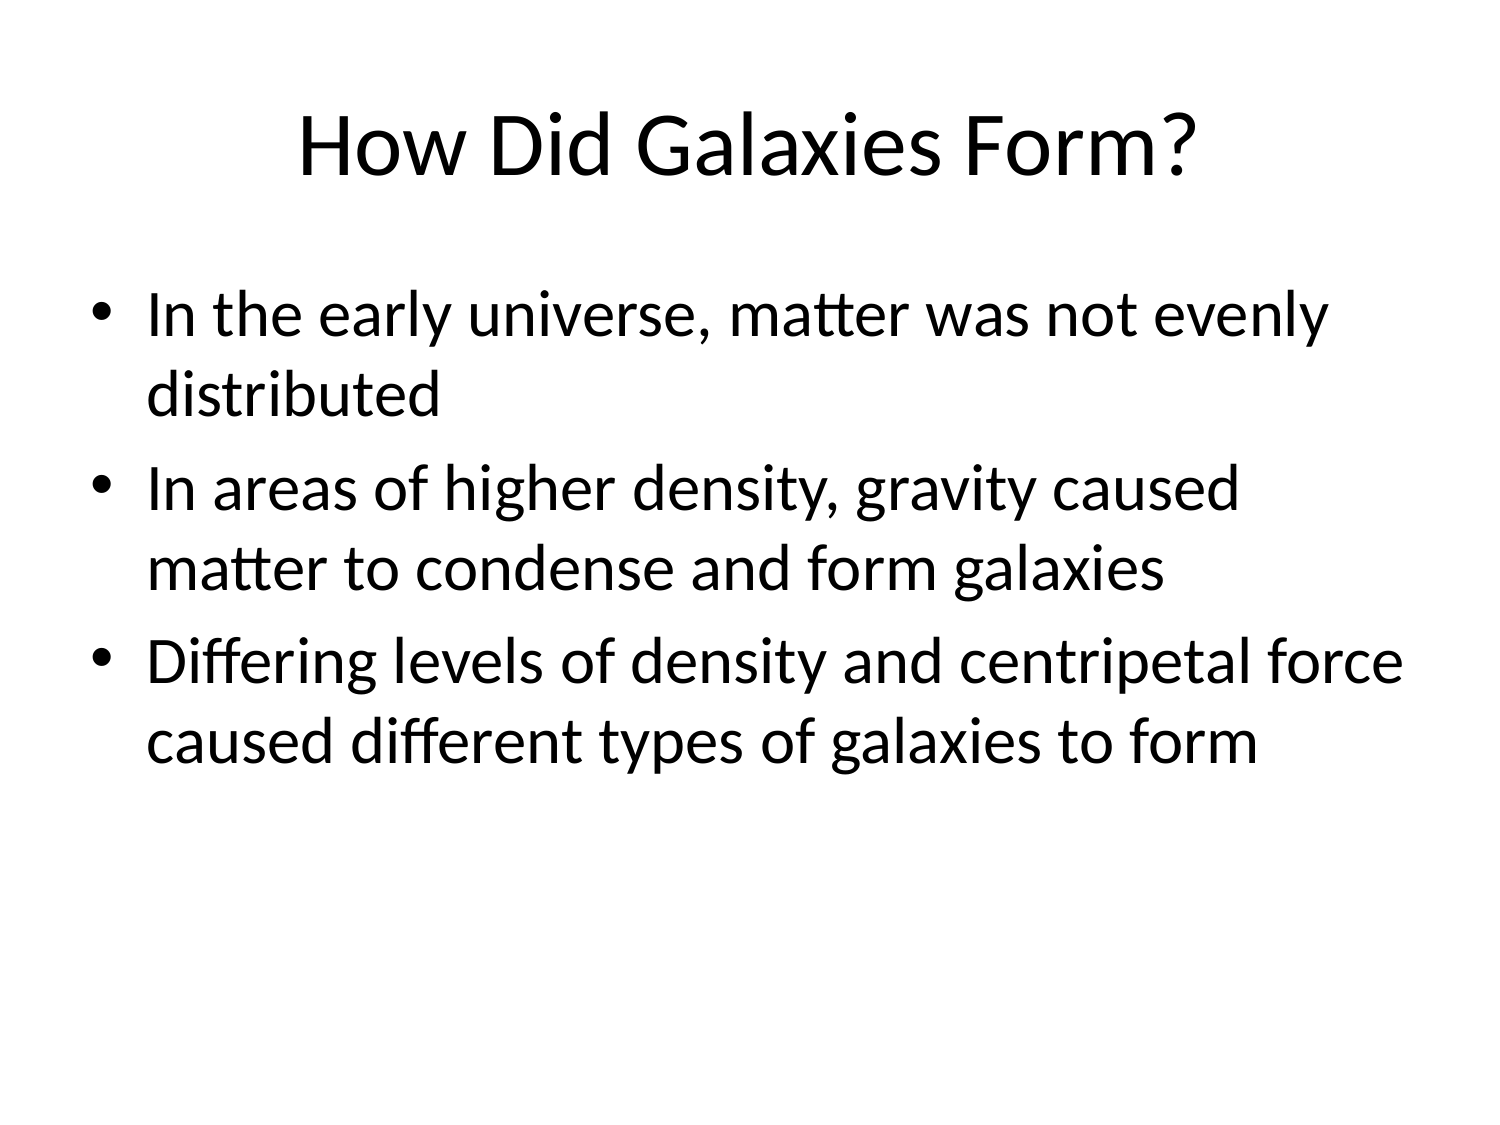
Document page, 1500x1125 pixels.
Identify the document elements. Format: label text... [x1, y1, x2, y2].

list In the early universe, matter was not evenly distributed In areas of higher density, gravity caused matter to condense and form galaxies Differing levels of density and centripetal force caused different types of galaxies to form [75, 262, 1425, 1005]
title How Did Galaxies Form? [75, 45, 1425, 233]
